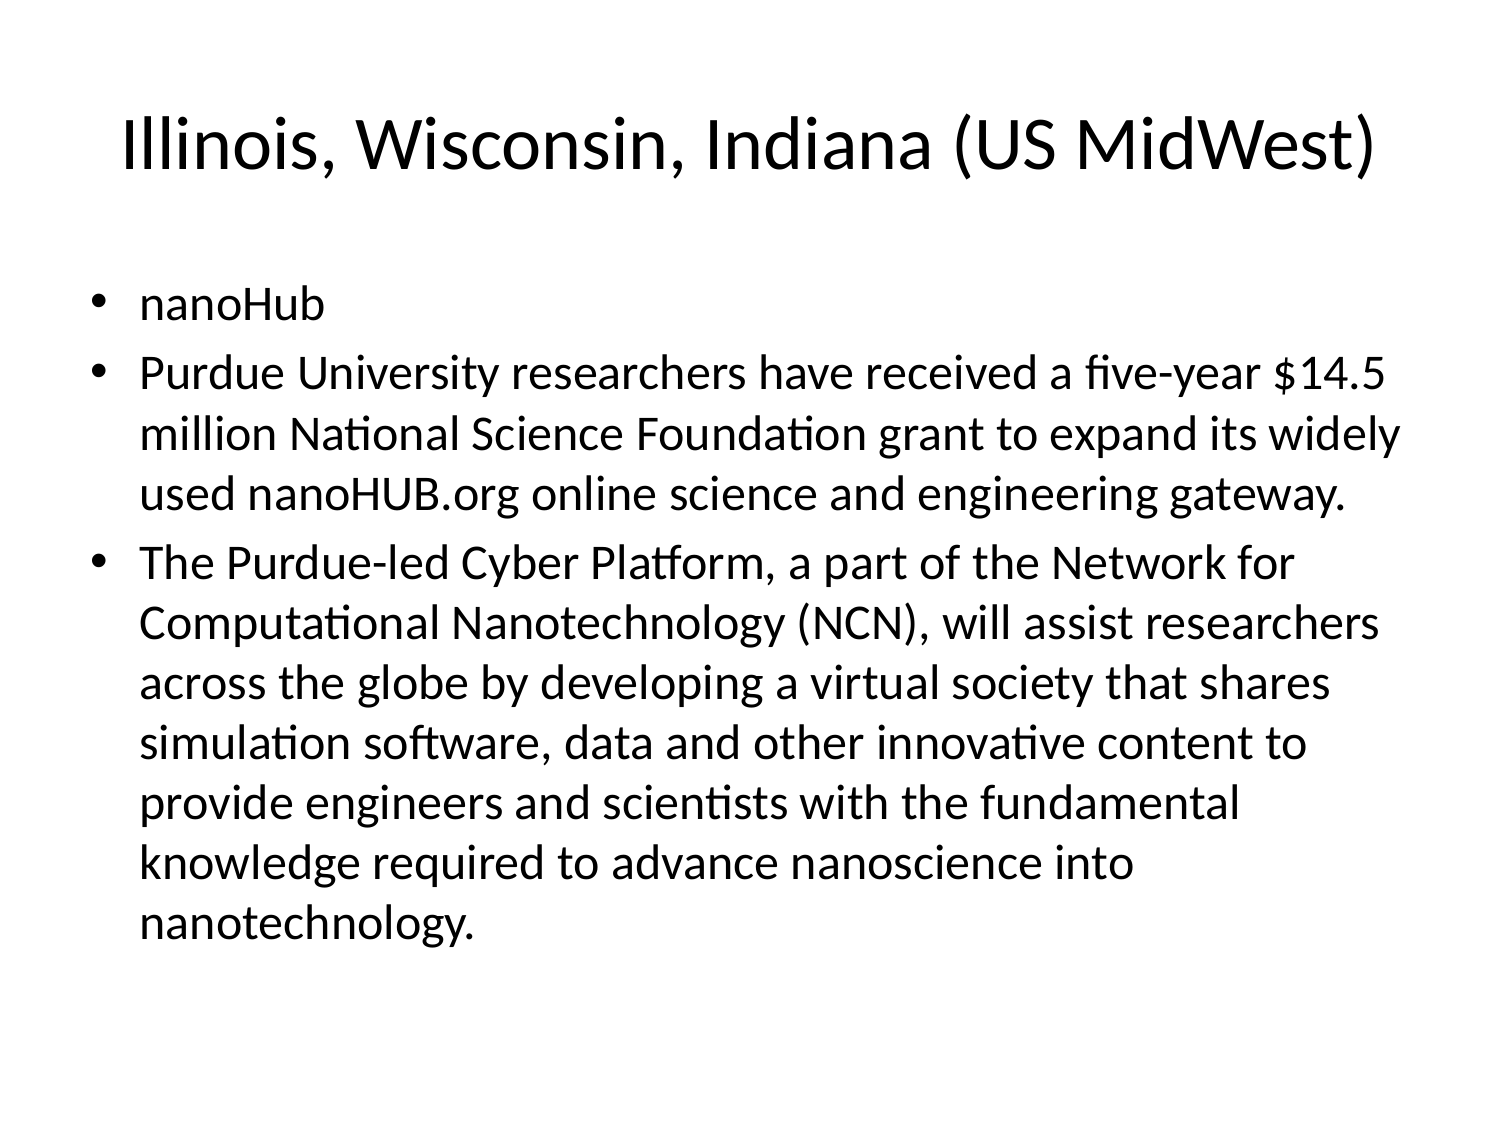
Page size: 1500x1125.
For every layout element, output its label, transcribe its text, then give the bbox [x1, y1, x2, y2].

title Illinois, Wisconsin, Indiana (US MidWest) [75, 45, 1425, 233]
list nanoHub Purdue University researchers have received a five-year $14.5 million National Science Foundation grant to expand its widely used nanoHUB.org online science and engineering gateway. The Purdue-led Cyber Platform, a part of the Network for Computational Nanotechnology (NCN), will assist researchers across the globe by developing a virtual society that shares simulation software, data and other innovative content to provide engineers and scientists with the fundamental knowledge required to advance nanoscience into nanotechnology. [75, 262, 1425, 1005]
